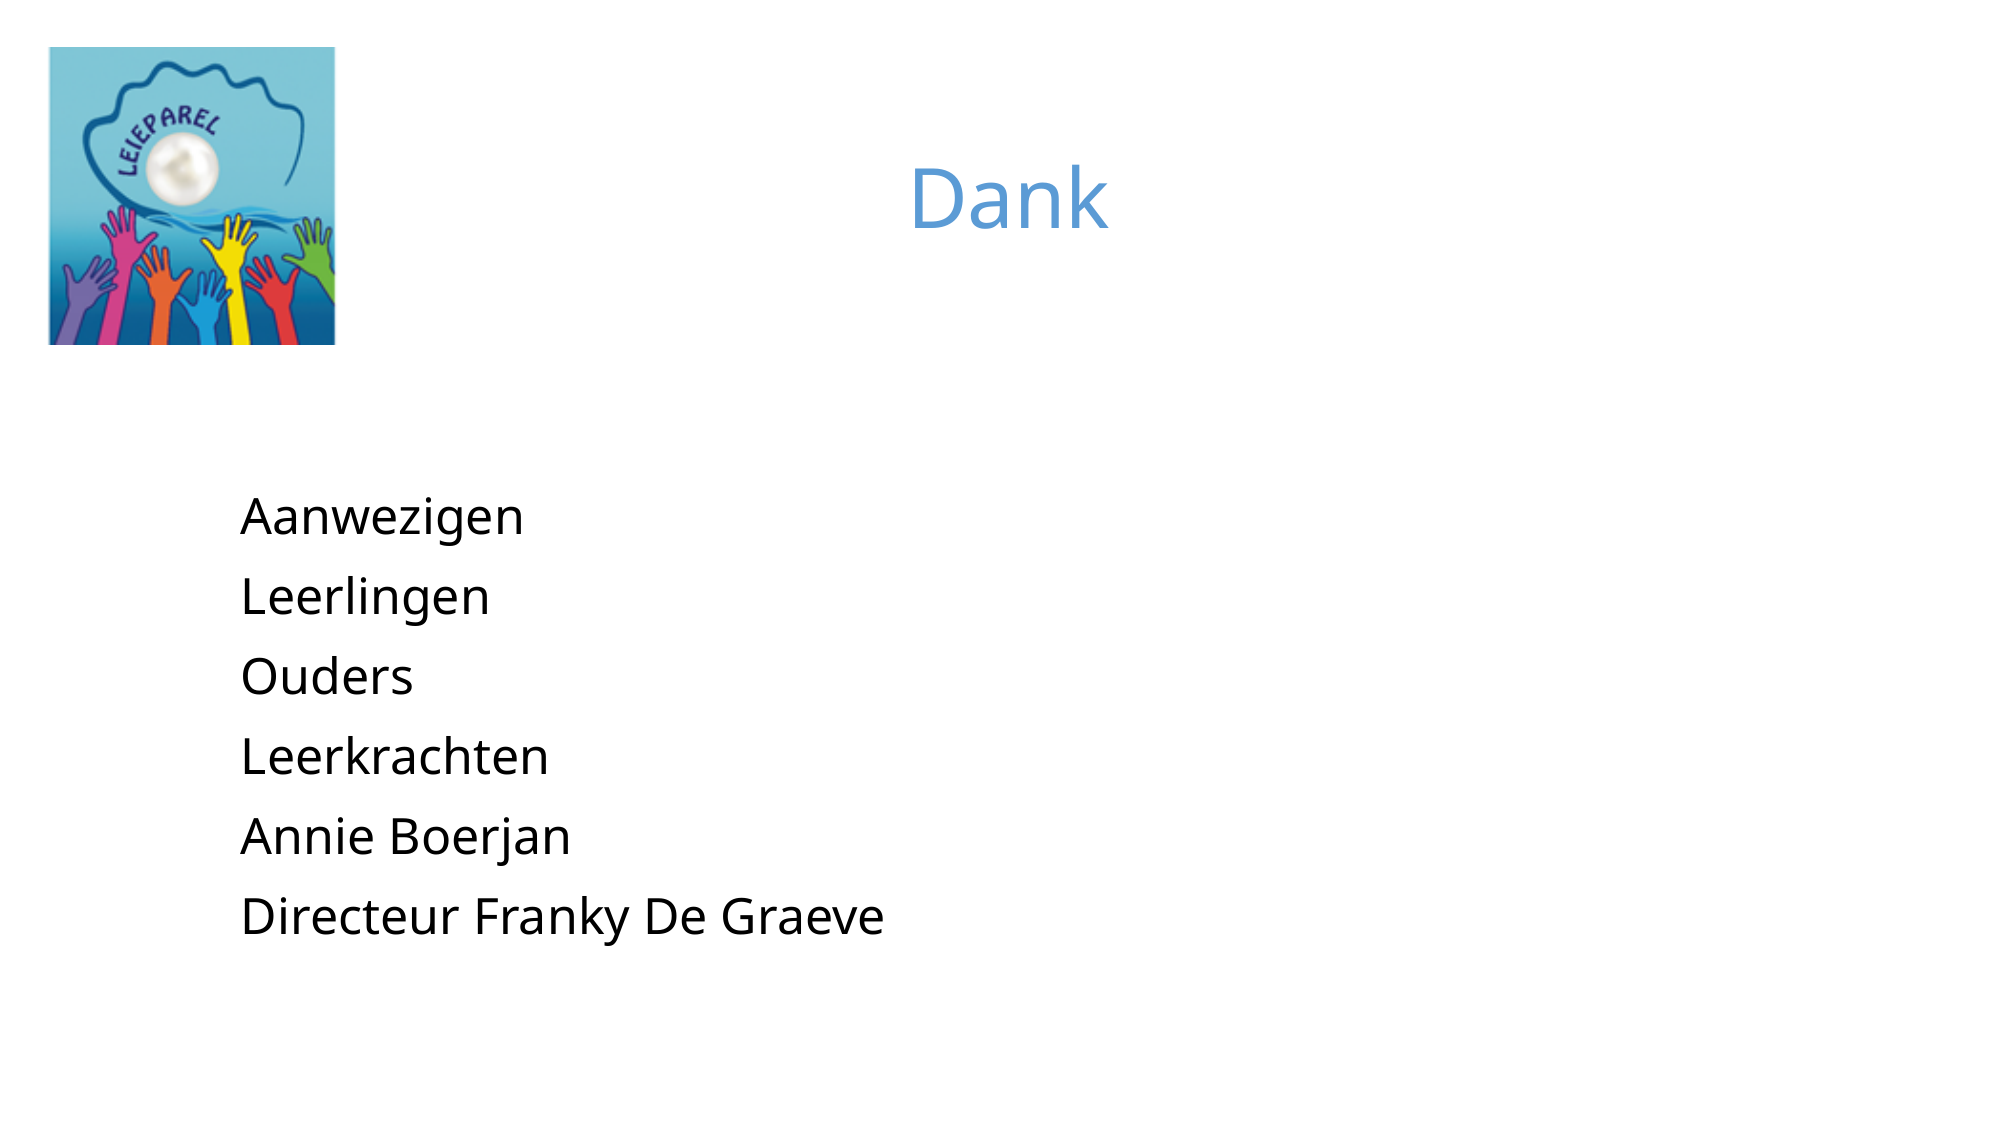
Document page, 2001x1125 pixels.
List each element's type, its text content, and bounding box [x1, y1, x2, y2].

text_box Aanwezigen Leerlingen Ouders Leerkrachten Annie Boerjan Directeur Franky De Graeve [226, 477, 1811, 1012]
text_box Dank [395, 137, 1623, 253]
picture [43, 47, 341, 345]
